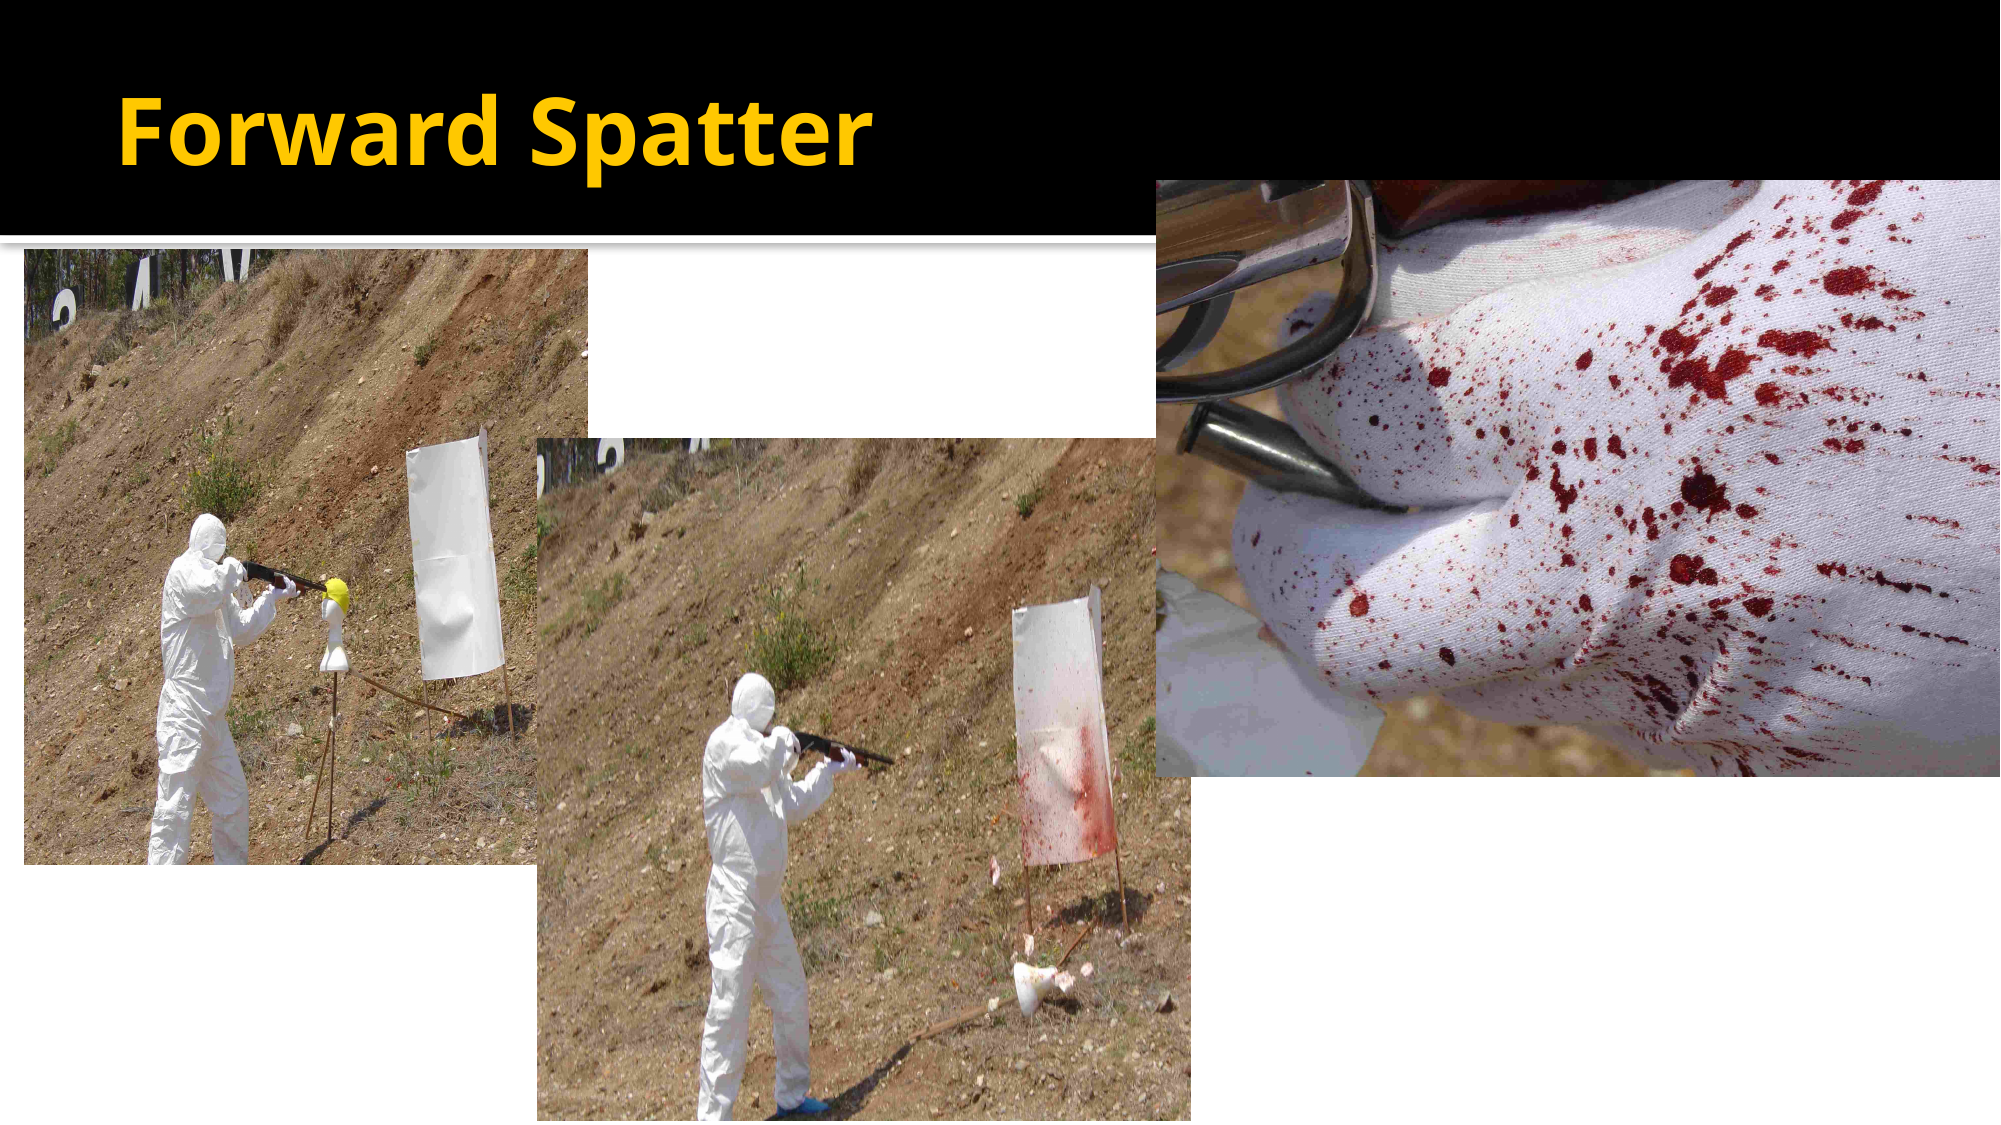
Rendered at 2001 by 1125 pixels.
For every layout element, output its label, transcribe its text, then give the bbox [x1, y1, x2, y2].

picture [24, 180, 2000, 1121]
title Forward Spatter [99, 24, 1900, 231]
